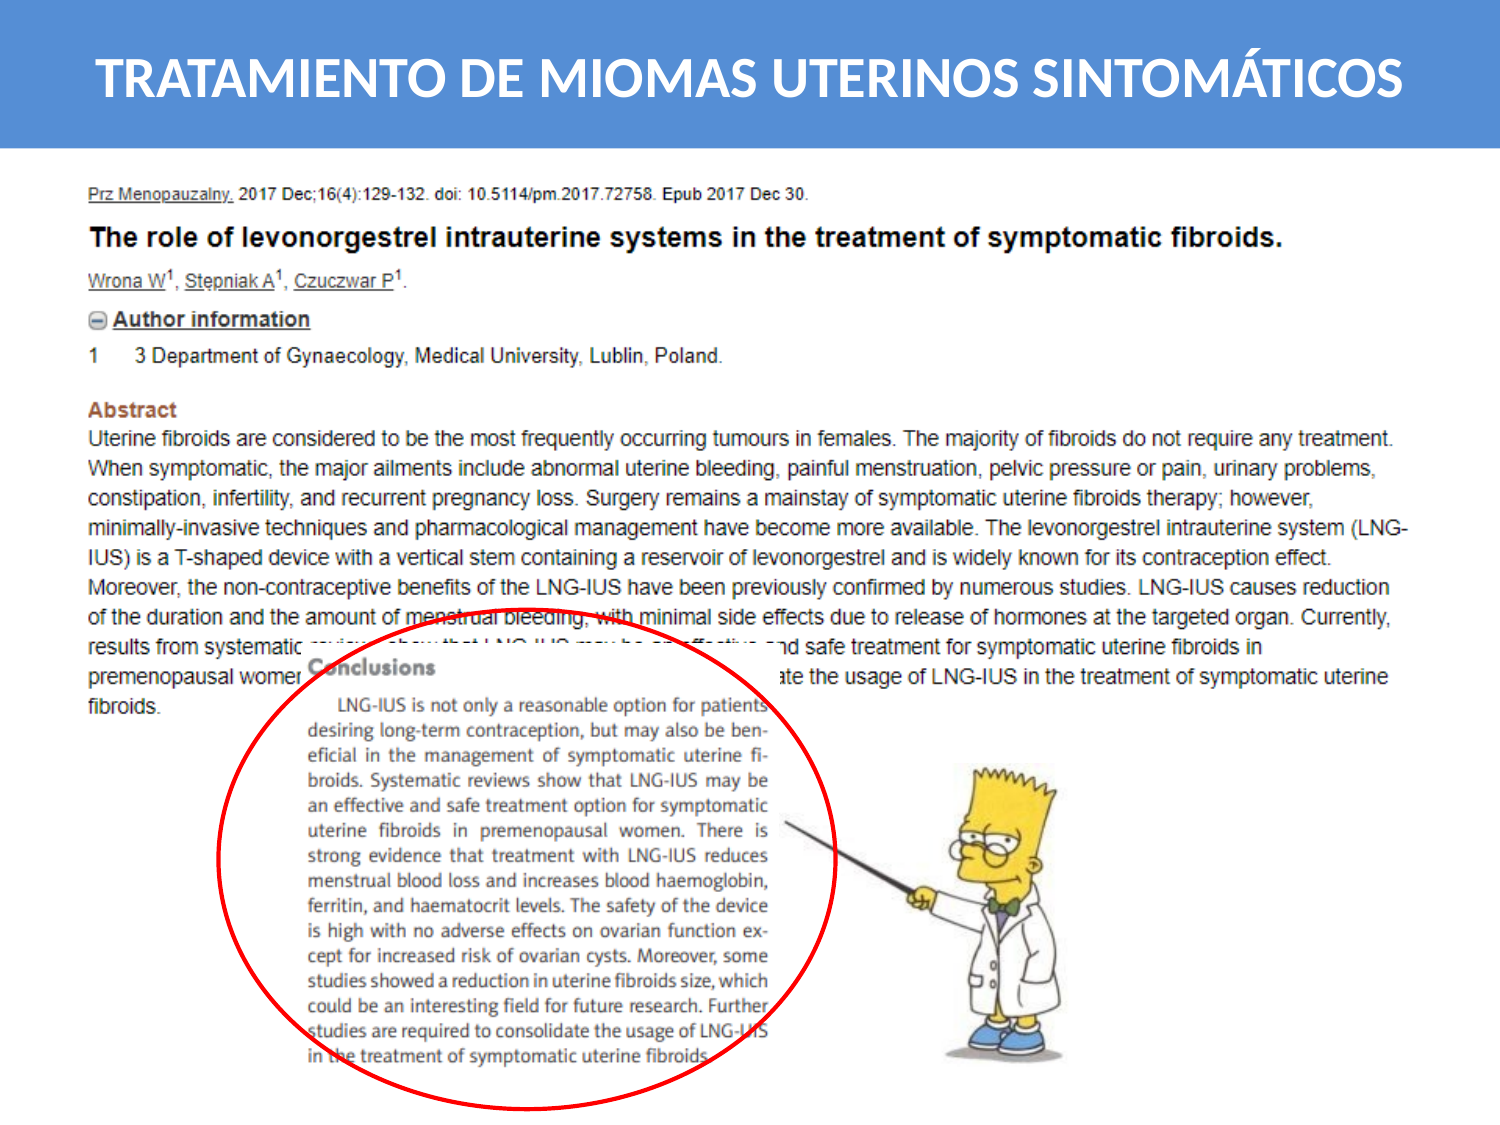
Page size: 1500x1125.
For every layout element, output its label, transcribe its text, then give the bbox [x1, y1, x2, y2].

text_box [216, 743, 295, 1027]
text_box [439, 1101, 615, 1112]
picture [80, 172, 1419, 1094]
text_box TRATAMIENTO DE MIOMAS UTERINOS SINTOMÁTICOS [0, 0, 1500, 149]
text_box [785, 743, 813, 761]
